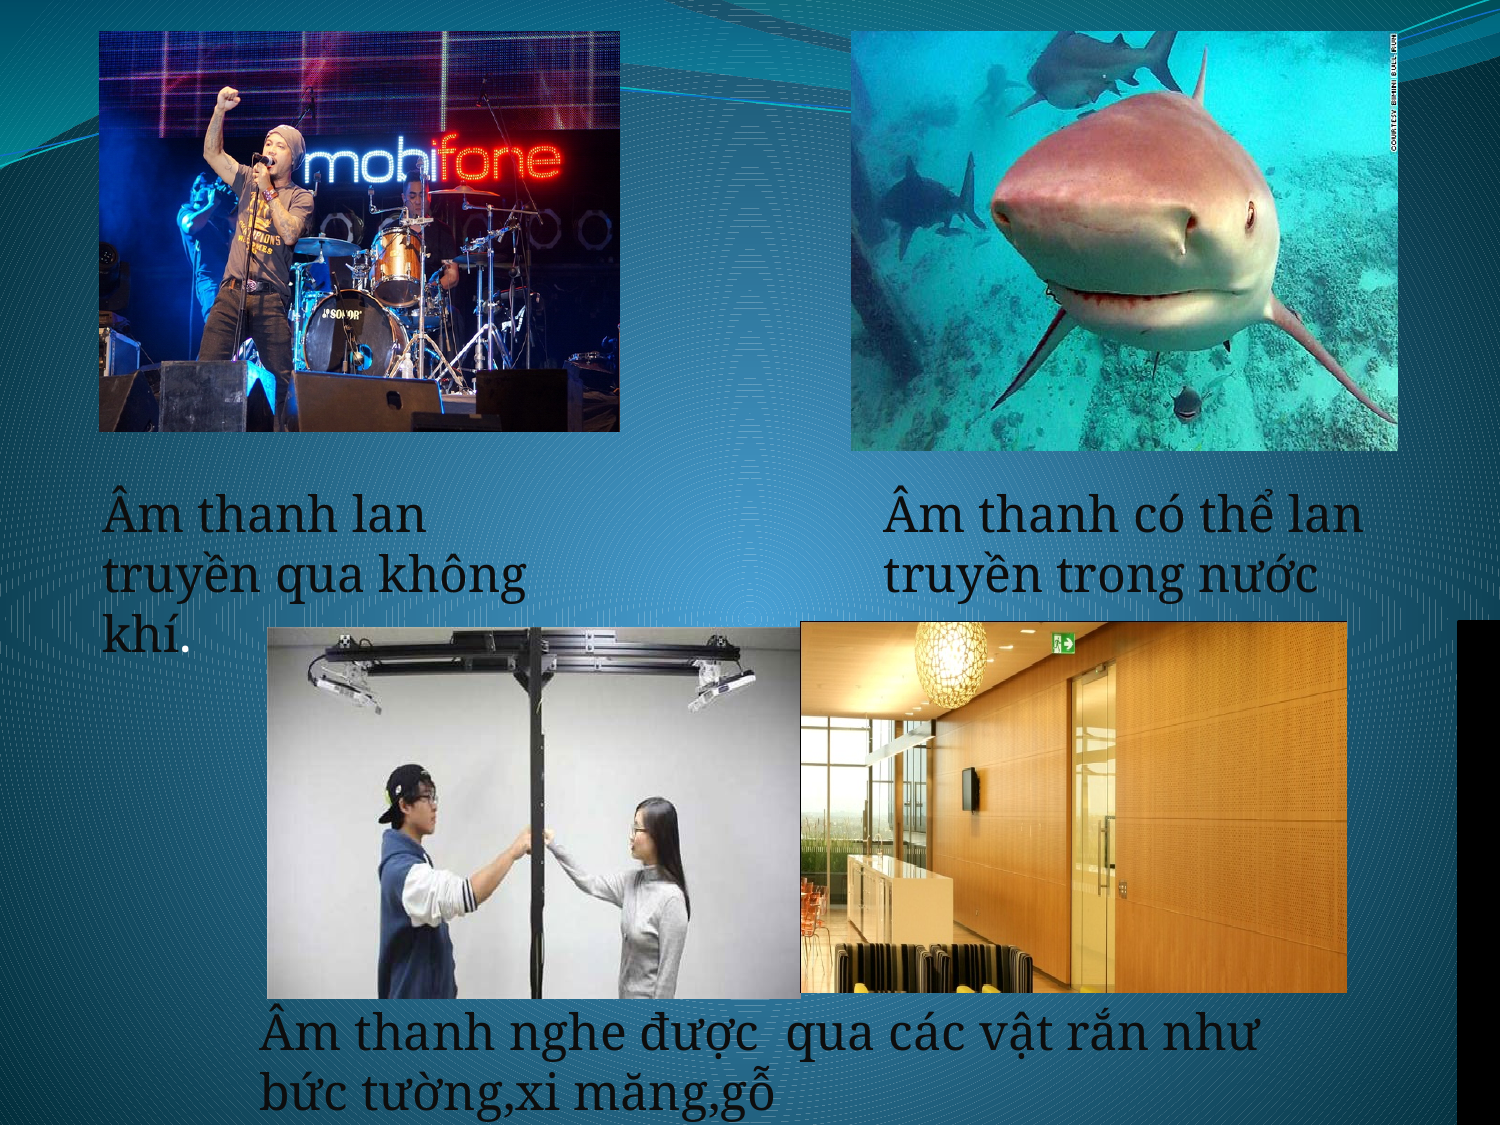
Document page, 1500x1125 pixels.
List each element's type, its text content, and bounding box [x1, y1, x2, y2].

picture [850, 31, 1398, 451]
picture [99, 31, 621, 433]
text_box Âm thanh lan truyền qua không khí. [87, 474, 600, 670]
text_box [1457, 620, 1500, 1125]
picture [799, 621, 1347, 994]
text_box Âm thanh có thể lan truyền trong nước [868, 475, 1381, 610]
picture [267, 626, 797, 999]
text_box Âm thanh nghe được qua các vật rắn như bức tường,xi măng,gỗ [244, 993, 1345, 1125]
picture [860, 31, 866, 41]
